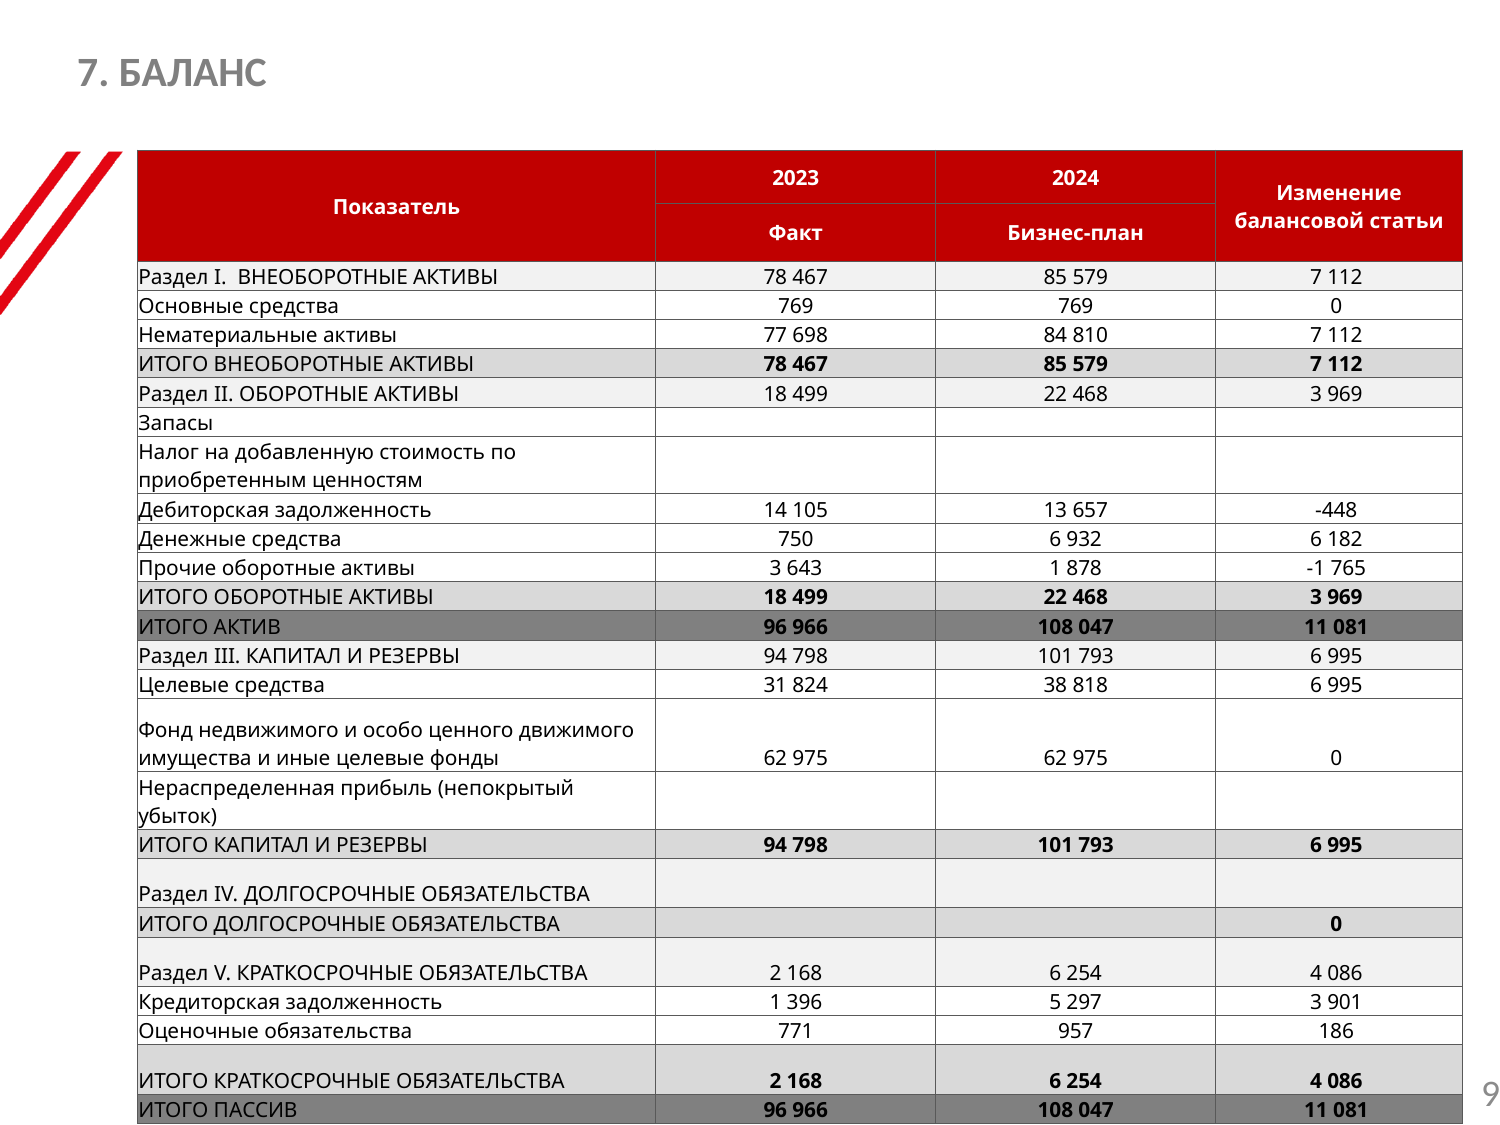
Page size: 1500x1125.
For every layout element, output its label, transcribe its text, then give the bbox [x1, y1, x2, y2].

table_cell 1 396 [656, 987, 935, 1015]
table_cell 18 499 [656, 378, 935, 407]
table_cell 186 [1216, 1016, 1462, 1044]
table_cell 3 643 [656, 553, 935, 581]
table_cell [656, 437, 935, 493]
table_cell ИТОГО ДОЛГОСРОЧНЫЕ ОБЯЗАТЕЛЬСТВА [138, 908, 655, 937]
table_cell 18 499 [656, 582, 935, 610]
table_cell ИТОГО ПАССИВ [138, 1095, 655, 1123]
table_cell 6 995 [1216, 641, 1462, 669]
table_cell 62 975 [656, 699, 935, 771]
table_cell Основные средства [138, 291, 655, 319]
table_cell 769 [936, 291, 1215, 319]
table_cell 6 254 [936, 938, 1215, 986]
table_cell ИТОГО АКТИВ [138, 611, 655, 640]
table_cell 771 [656, 1016, 935, 1044]
table_cell 0 [1216, 908, 1462, 937]
table_cell 750 [656, 524, 935, 552]
table_cell -448 [1216, 494, 1462, 523]
table_cell 769 [656, 291, 935, 319]
table_cell 6 254 [936, 1045, 1215, 1094]
table_cell 62 975 [936, 699, 1215, 771]
table_cell [1216, 859, 1462, 907]
table_cell 957 [936, 1016, 1215, 1044]
text_box 7. БАЛАНС [62, 37, 1268, 103]
table_cell ИТОГО ОБОРОТНЫЕ АКТИВЫ [138, 582, 655, 610]
table_cell Раздел IV. ДОЛГОСРОЧНЫЕ ОБЯЗАТЕЛЬСТВА [138, 859, 655, 907]
table_cell 108 047 [936, 1095, 1215, 1123]
table_cell 101 793 [936, 830, 1215, 858]
table_cell 3 969 [1216, 378, 1462, 407]
picture [0, 137, 132, 317]
table_cell 84 810 [936, 320, 1215, 348]
table_header Показатель [138, 151, 655, 261]
table_cell Факт [656, 204, 935, 261]
table_cell Оценочные обязательства [138, 1016, 655, 1044]
table_header Изменение балансовой статьи [1216, 151, 1462, 261]
table_cell Нераспределенная прибыль (непокрытый убыток) [138, 772, 655, 829]
table_cell 96 966 [656, 611, 935, 640]
table_cell 4 086 [1216, 938, 1462, 986]
table_cell 94 798 [656, 830, 935, 858]
table_cell 2 168 [656, 938, 935, 986]
table_cell Прочие оборотные активы [138, 553, 655, 581]
table_cell Налог на добавленную стоимость по приобретенным ценностям [138, 437, 655, 493]
table_cell [936, 908, 1215, 937]
slide_number 9 [1155, 1068, 1500, 1125]
table_cell 6 995 [1216, 830, 1462, 858]
table_cell [936, 859, 1215, 907]
table_cell 77 698 [656, 320, 935, 348]
table_cell [656, 859, 935, 907]
table_cell 38 818 [936, 670, 1215, 698]
table_cell 108 047 [936, 611, 1215, 640]
table_cell 3 901 [1216, 987, 1462, 1015]
table_cell 3 969 [1216, 582, 1462, 610]
table_cell 7 112 [1216, 262, 1462, 290]
table_cell 85 579 [936, 349, 1215, 377]
table_cell 85 579 [936, 262, 1215, 290]
table_cell 101 793 [936, 641, 1215, 669]
table_cell 2 168 [656, 1045, 935, 1094]
table_cell ИТОГО КРАТКОСРОЧНЫЕ ОБЯЗАТЕЛЬСТВА [138, 1045, 655, 1094]
table_cell 5 297 [936, 987, 1215, 1015]
table_cell Нематериальные активы [138, 320, 655, 348]
table_cell 11 081 [1216, 611, 1462, 640]
table_cell [936, 772, 1215, 829]
table_cell [936, 437, 1215, 493]
table_cell 6 995 [1216, 670, 1462, 698]
table_cell 1 878 [936, 553, 1215, 581]
table_cell [1216, 772, 1462, 829]
table_cell Раздел III. КАПИТАЛ И РЕЗЕРВЫ [138, 641, 655, 669]
table_cell 31 824 [656, 670, 935, 698]
table_cell 6 932 [936, 524, 1215, 552]
table_cell 78 467 [656, 349, 935, 377]
table_cell 22 468 [936, 378, 1215, 407]
table_cell 6 182 [1216, 524, 1462, 552]
table_cell 22 468 [936, 582, 1215, 610]
table_cell -1 765 [1216, 553, 1462, 581]
table_cell Фонд недвижимого и особо ценного движимого имущества и иные целевые фонды [138, 699, 655, 771]
table_cell Целевые средства [138, 670, 655, 698]
table_cell Запасы [138, 408, 655, 436]
table_cell Дебиторская задолженность [138, 494, 655, 523]
table_cell Раздел I. ВНЕОБОРОТНЫЕ АКТИВЫ [138, 262, 655, 290]
table_cell 78 467 [656, 262, 935, 290]
table_cell 96 966 [656, 1095, 935, 1123]
table_cell [1216, 437, 1462, 493]
table_cell ИТОГО ВНЕОБОРОТНЫЕ АКТИВЫ [138, 349, 655, 377]
table_header 2023 [656, 151, 935, 203]
table_cell 94 798 [656, 641, 935, 669]
table_header 2024 [936, 151, 1215, 203]
table_cell Кредиторская задолженность [138, 987, 655, 1015]
table_cell 11 081 [1216, 1095, 1462, 1123]
table_cell 14 105 [656, 494, 935, 523]
table_cell Бизнес-план [936, 204, 1215, 261]
table_cell [656, 908, 935, 937]
table_cell Раздел II. ОБОРОТНЫЕ АКТИВЫ [138, 378, 655, 407]
table_cell ИТОГО КАПИТАЛ И РЕЗЕРВЫ [138, 830, 655, 858]
table_cell 0 [1216, 699, 1462, 771]
table_cell [656, 772, 935, 829]
table_cell [936, 408, 1215, 436]
table_cell [1216, 408, 1462, 436]
table_cell 0 [1216, 291, 1462, 319]
table_cell 7 112 [1216, 320, 1462, 348]
table_cell 4 086 [1216, 1045, 1462, 1094]
table_cell [656, 408, 935, 436]
table_cell Раздел V. КРАТКОСРОЧНЫЕ ОБЯЗАТЕЛЬСТВА [138, 938, 655, 986]
table_cell Денежные средства [138, 524, 655, 552]
table_cell 13 657 [936, 494, 1215, 523]
table_cell 7 112 [1216, 349, 1462, 377]
